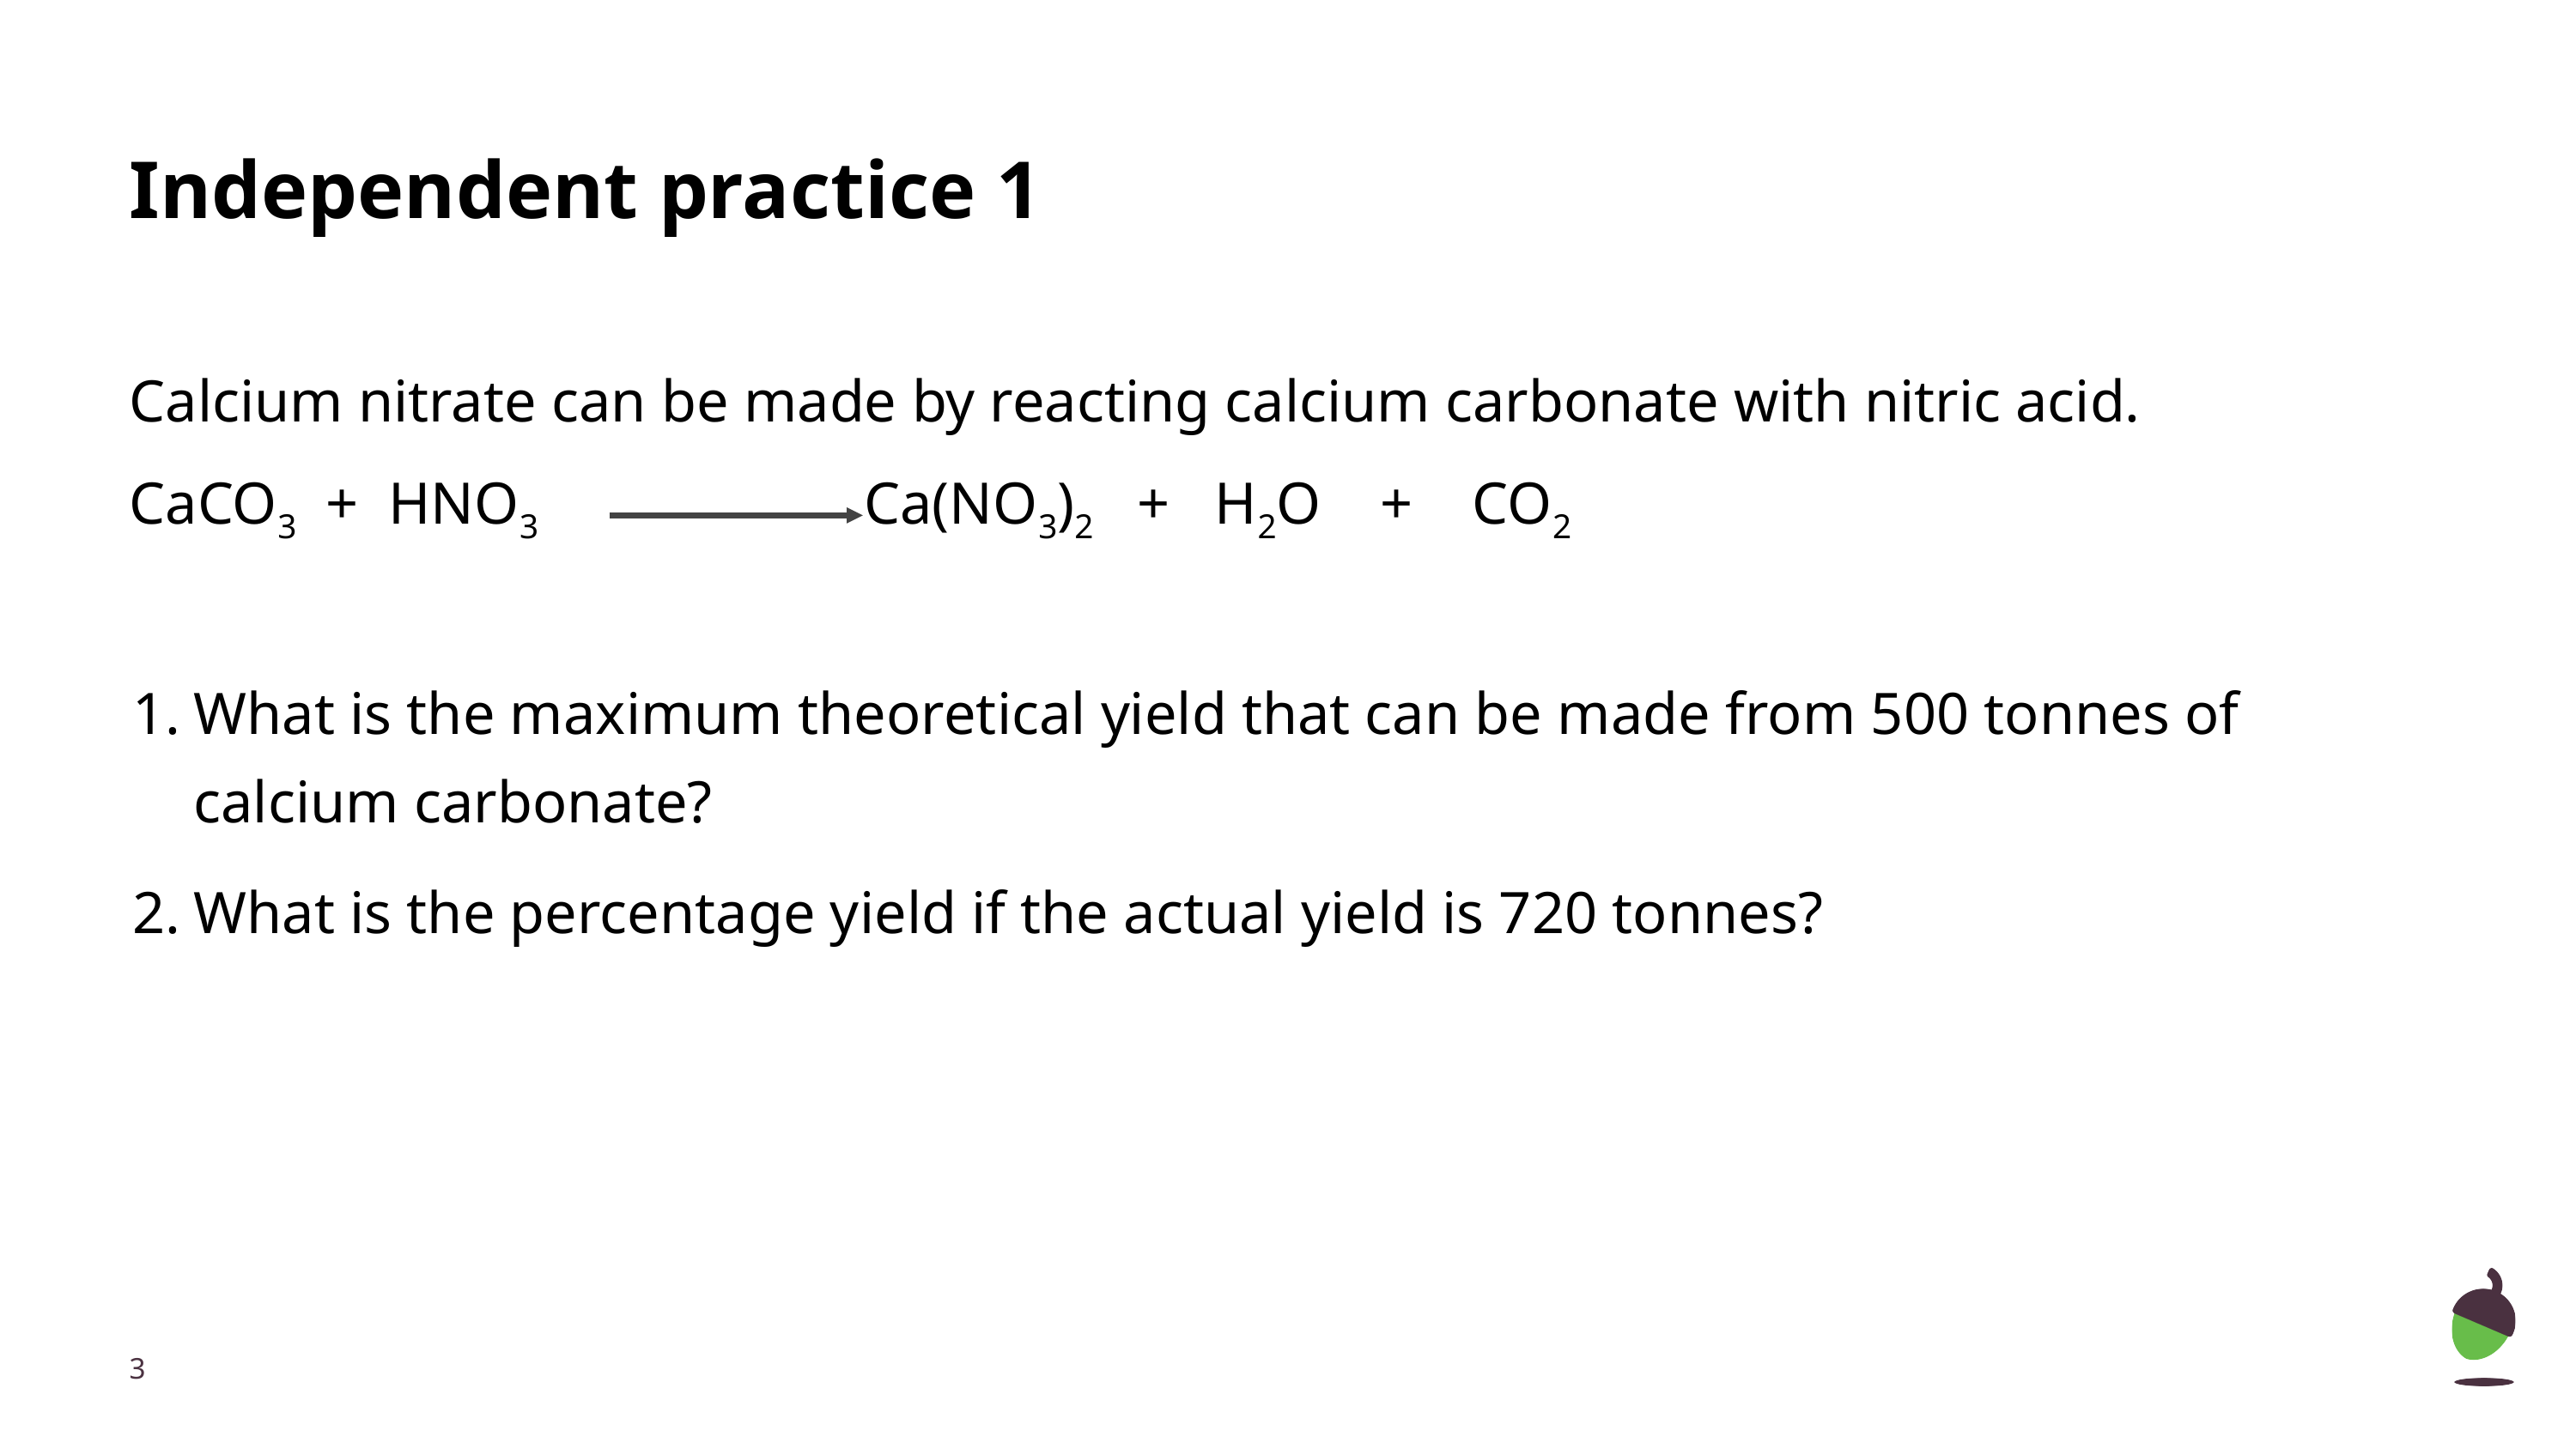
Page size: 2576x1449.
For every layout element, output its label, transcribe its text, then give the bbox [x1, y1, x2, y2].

slide_number ‹#› [129, 1349, 332, 1401]
title Independent practice 1 [129, 124, 1990, 355]
picture [2451, 1268, 2516, 1386]
list Calcium nitrate can be made by reacting calcium carbonate with nitric acid. CaCO3 + HNO3 Ca(NO3)2 + H2O + CO2 What is the maximum theoretical yield that can be made from 500 tonnes of calcium carbonate? What is the percentage yield if the actual yield is 720 tonnes? [129, 355, 2447, 1245]
